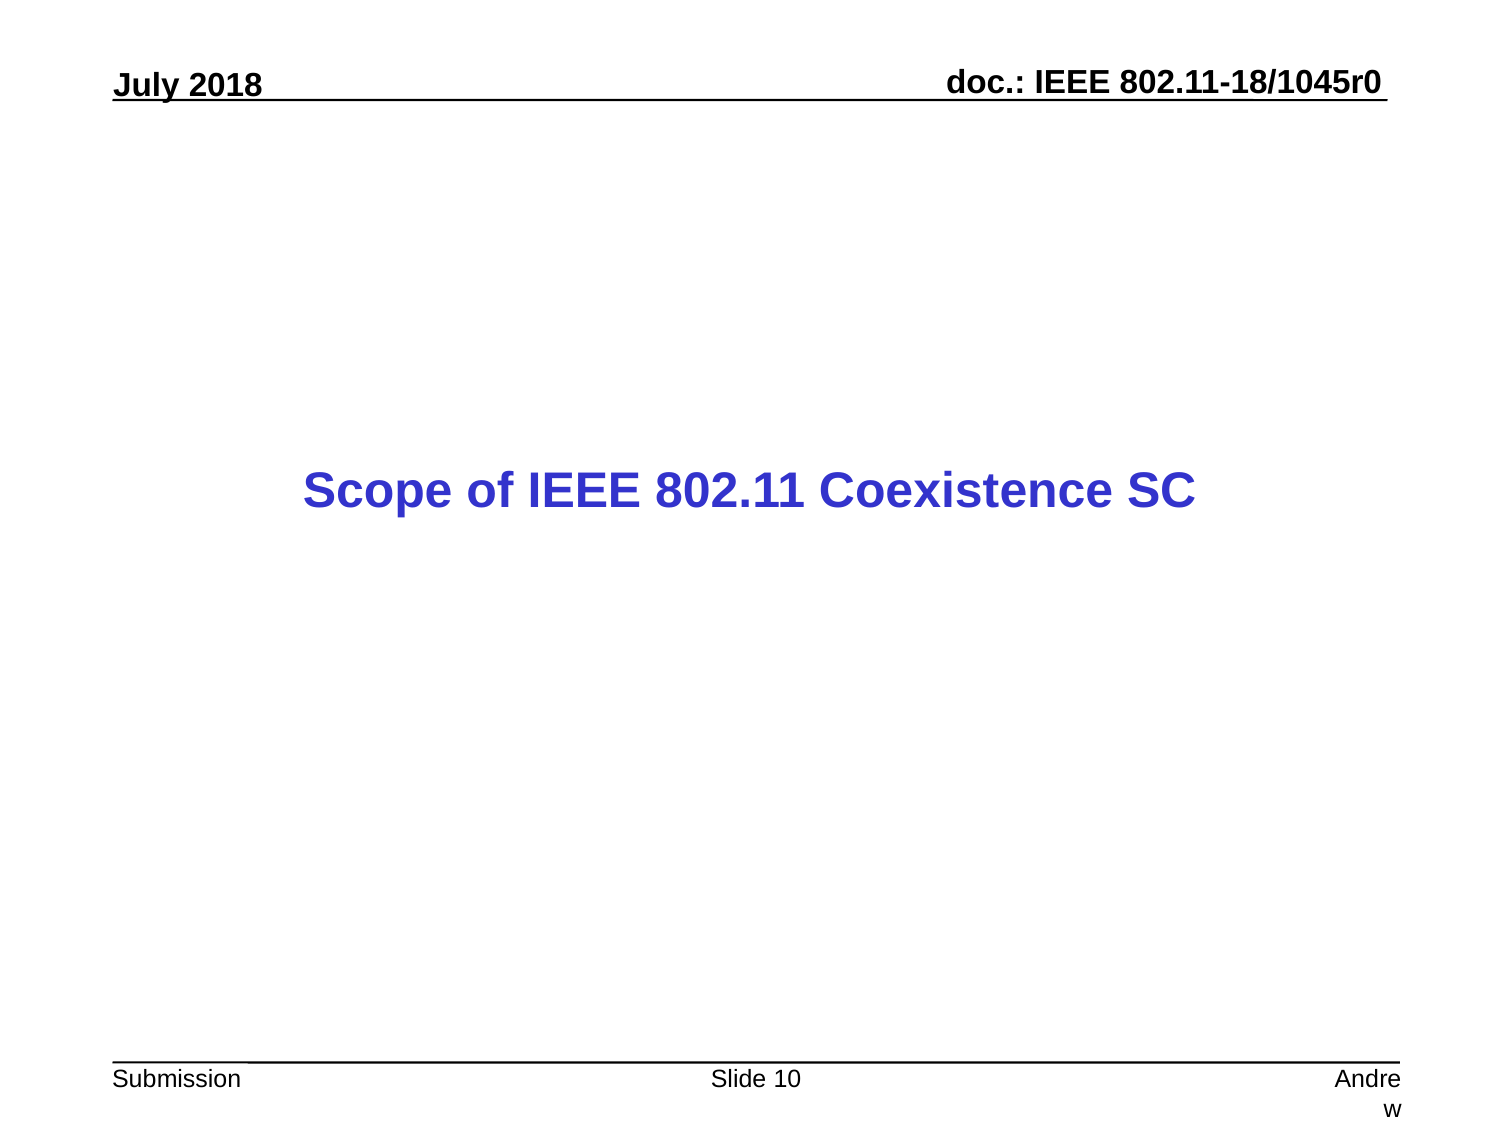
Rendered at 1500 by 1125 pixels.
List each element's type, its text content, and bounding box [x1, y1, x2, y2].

footer Andrew Myles, Cisco [1320, 1061, 1402, 1093]
list Scope of IEEE 802.11 Coexistence SC [112, 324, 1388, 650]
slide_number Slide 10 [709, 1061, 803, 1093]
